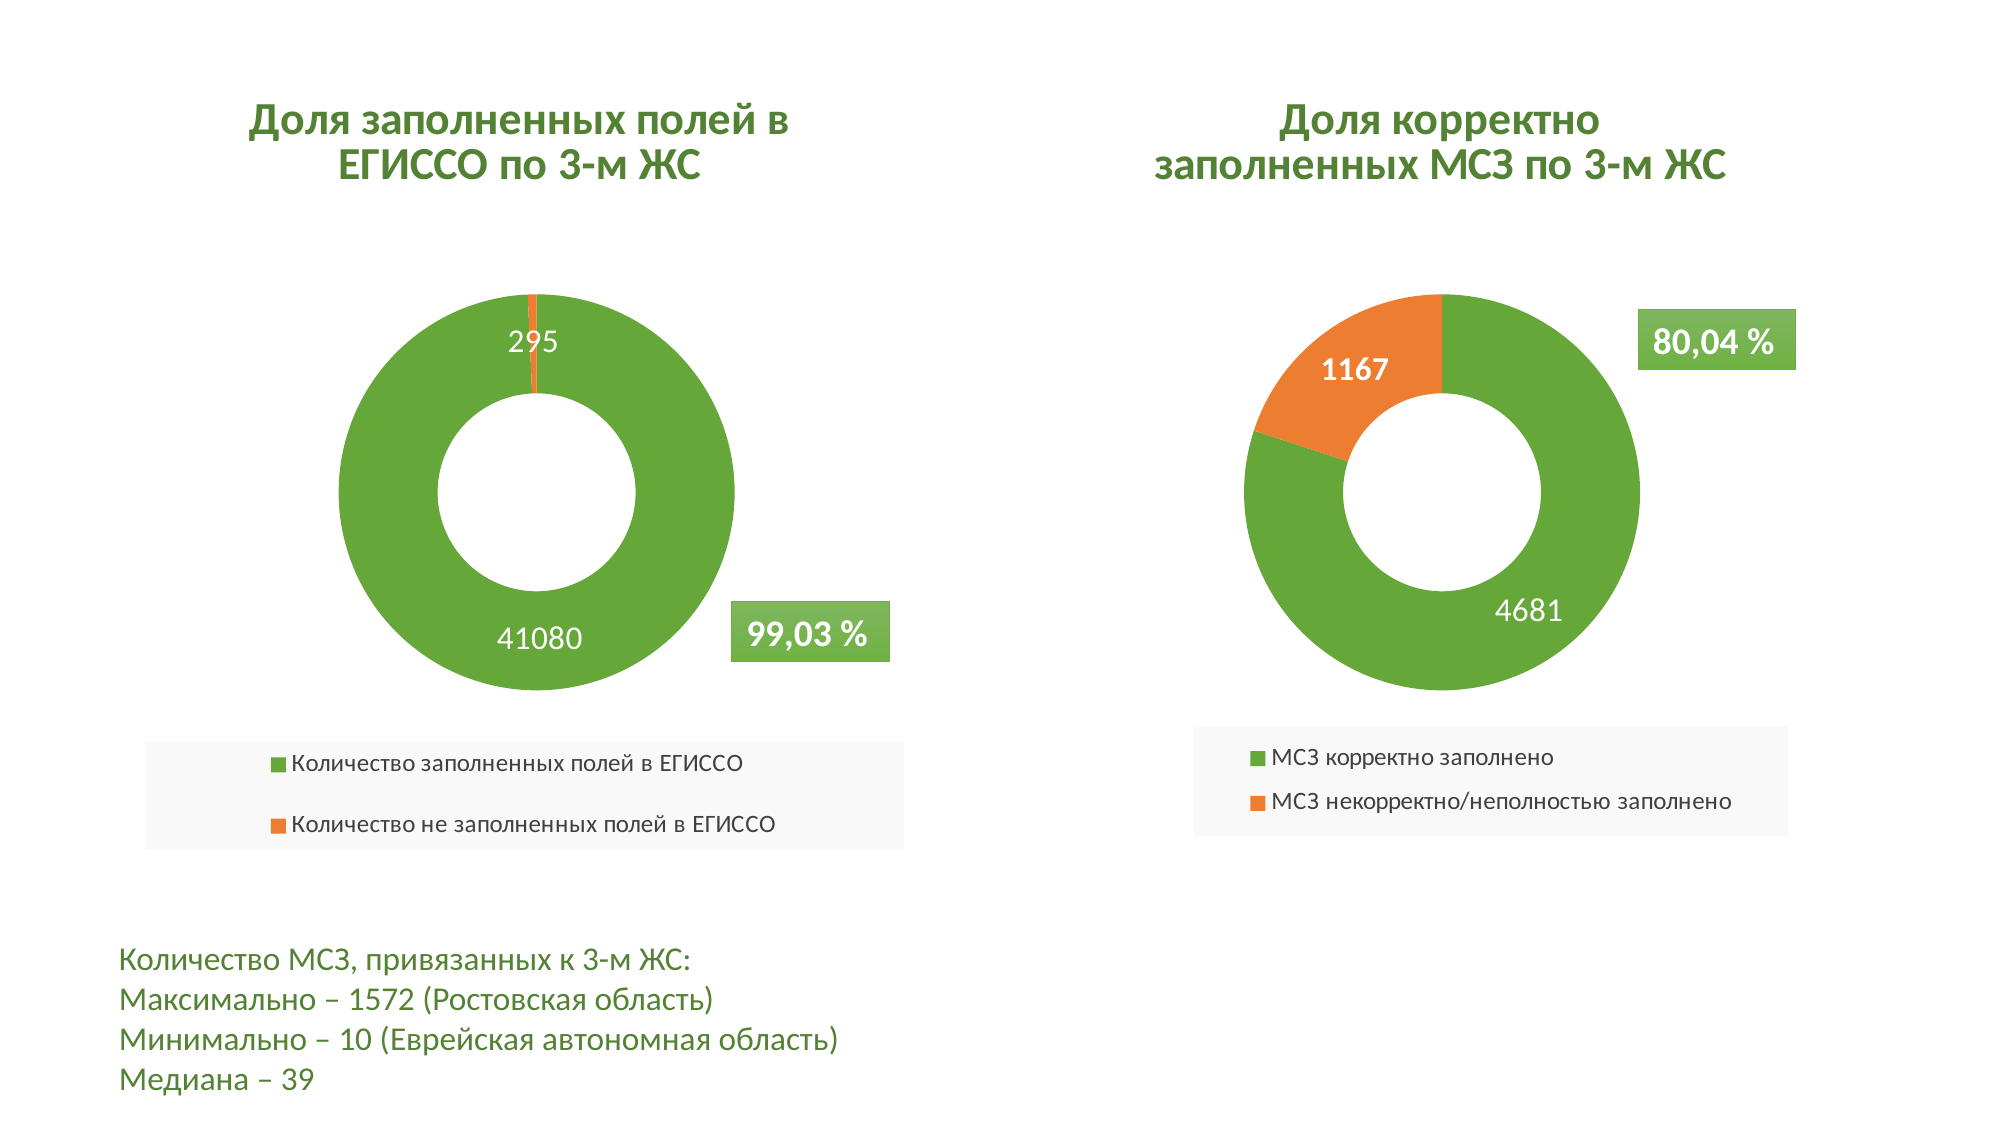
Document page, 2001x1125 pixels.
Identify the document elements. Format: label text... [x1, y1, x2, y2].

chart [1049, 85, 1810, 903]
text_box Количество МСЗ, привязанных к 3-м ЖС: Максимально – 1572 (Ростовская область) Минимально – 10 (Еврейская автономная область) Медиана – 39 [104, 929, 905, 1105]
chart [144, 85, 905, 903]
